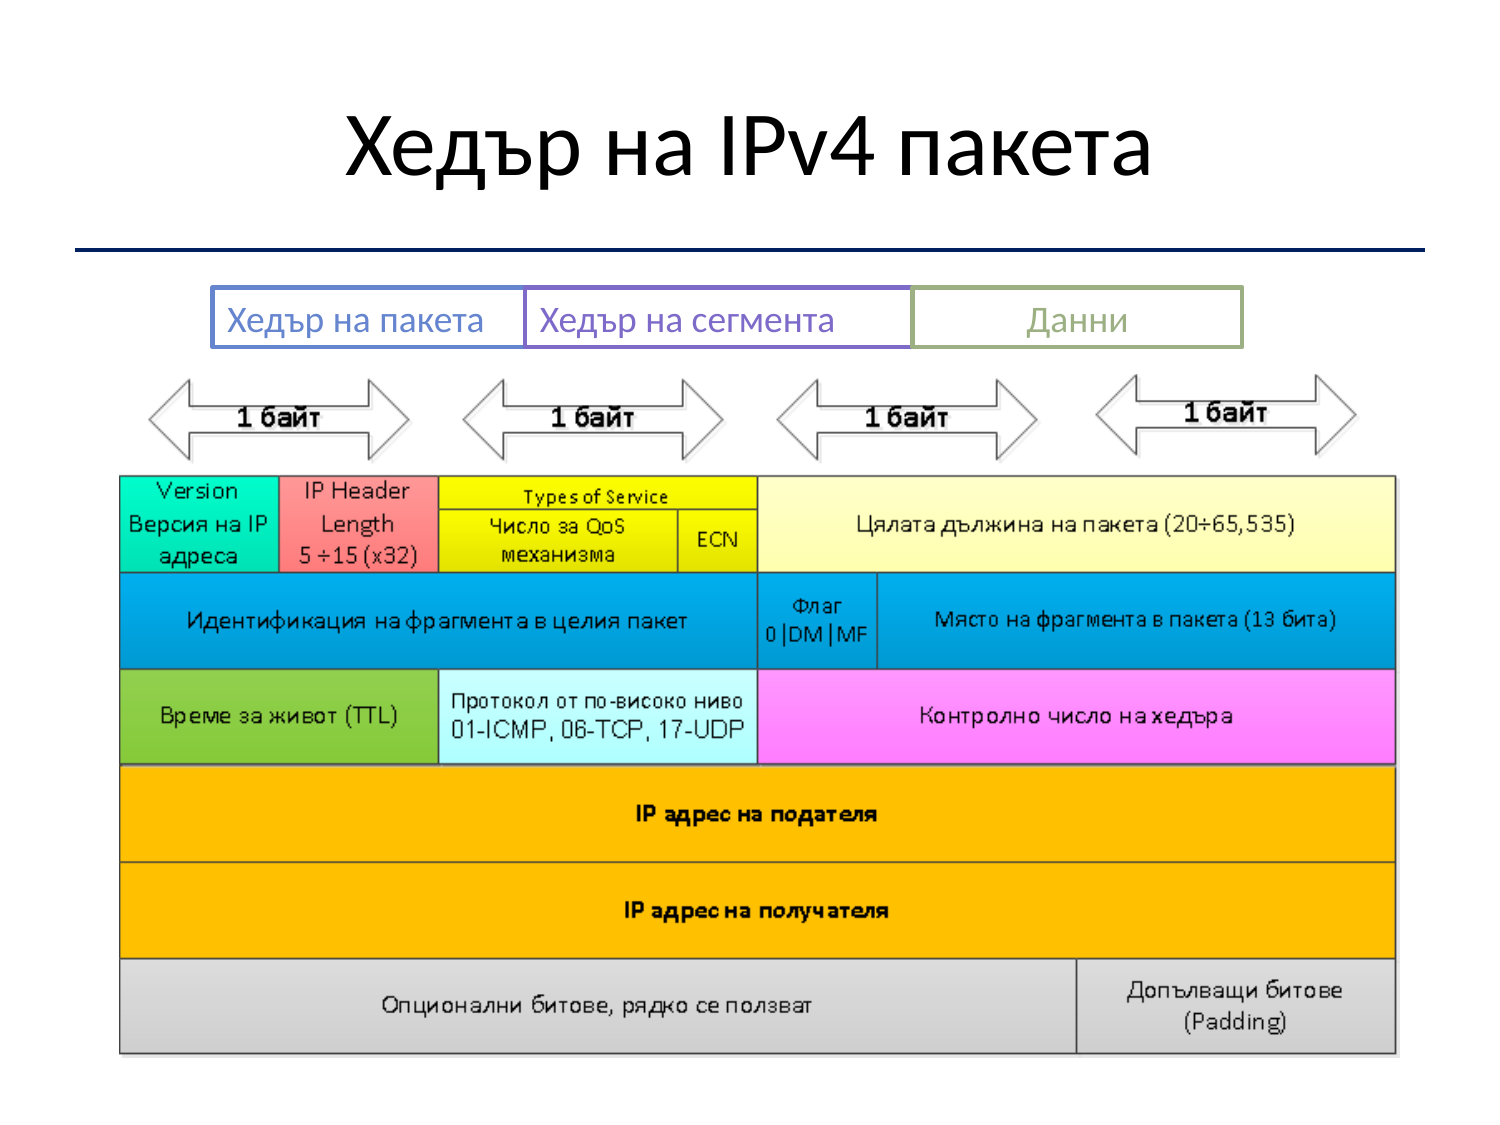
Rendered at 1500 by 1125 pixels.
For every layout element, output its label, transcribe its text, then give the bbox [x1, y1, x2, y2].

text_box Хедър на пакета [210, 285, 523, 349]
text_box Хедър на сегмента [523, 285, 910, 349]
title Хедър на IPv4 пакета [75, 45, 1425, 233]
text_box Данни [910, 285, 1244, 349]
picture [118, 374, 1401, 1058]
